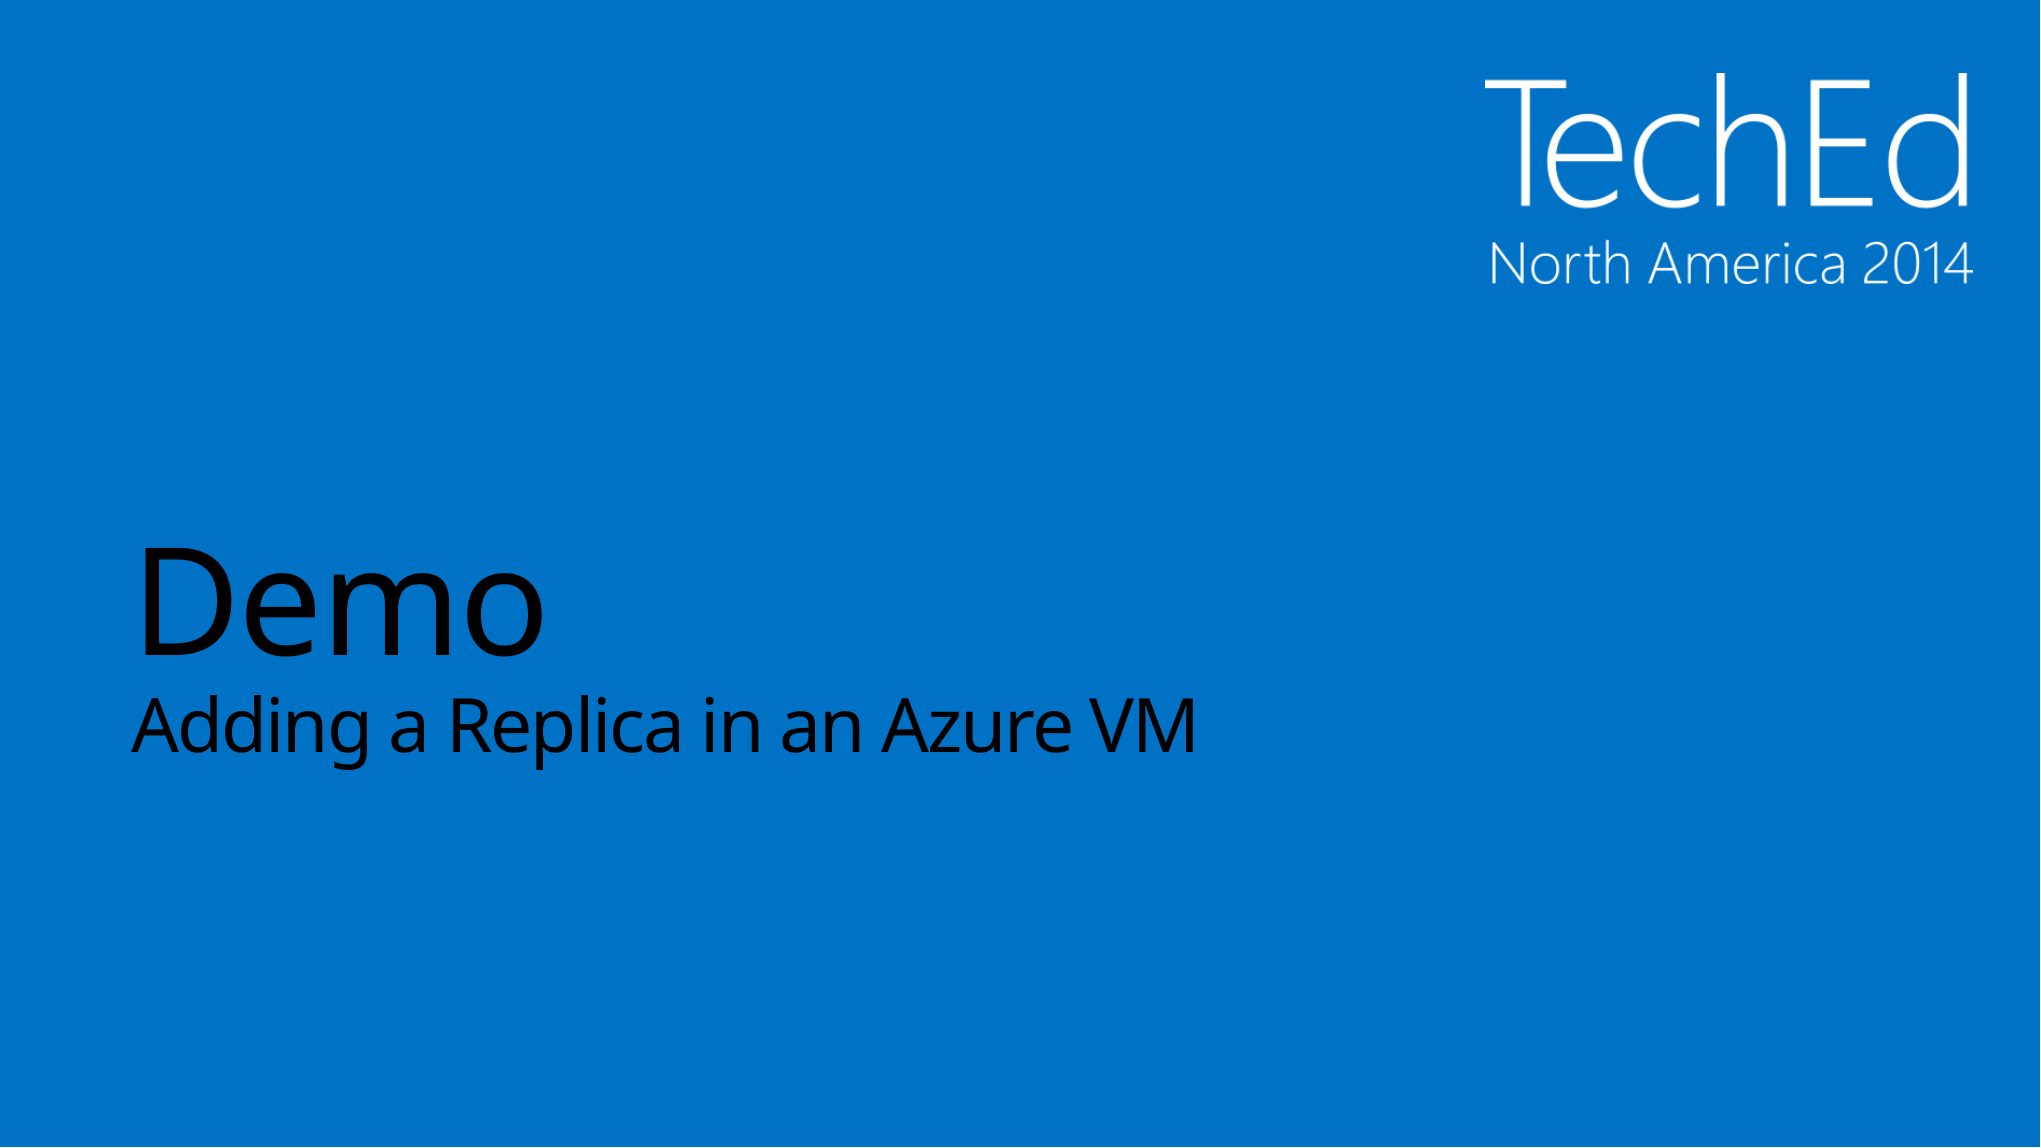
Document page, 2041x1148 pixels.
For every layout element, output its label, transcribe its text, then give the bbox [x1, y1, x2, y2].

picture [1485, 73, 1973, 284]
title Demo Adding a Replica in an Azure VM [107, 511, 1921, 963]
